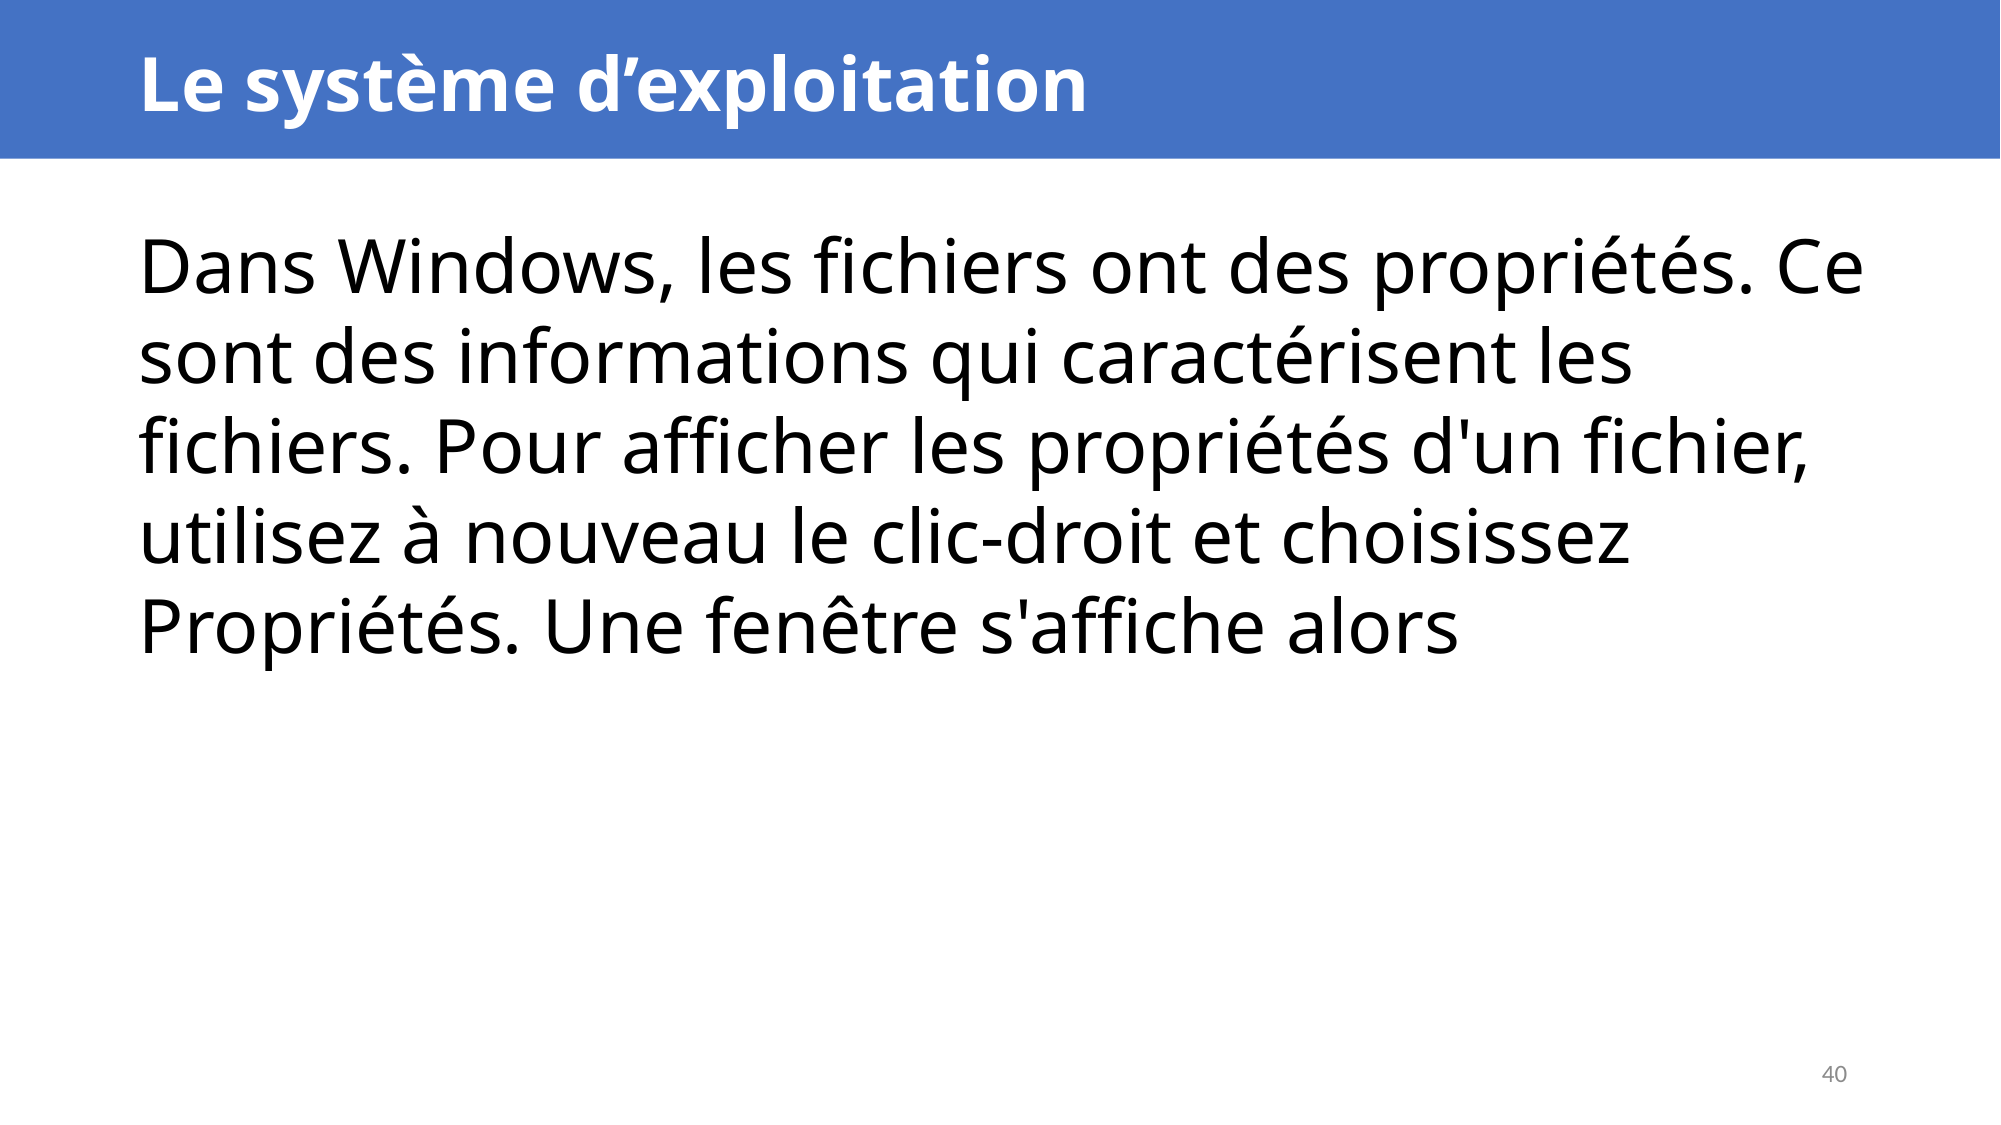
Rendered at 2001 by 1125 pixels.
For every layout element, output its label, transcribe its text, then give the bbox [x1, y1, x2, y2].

text_box Dans Windows, les fichiers ont des propriétés. Ce sont des informations qui caractérisent les fichiers. Pour afficher les propriétés d'un fichier, utilisez à nouveau le clic-droit et choisissez Propriétés. Une fenêtre s'affiche alors [123, 211, 1898, 676]
text_box Le système d’exploitation [123, 39, 1583, 132]
text_box [0, 0, 2000, 160]
slide_number 40 [1412, 1042, 1863, 1103]
